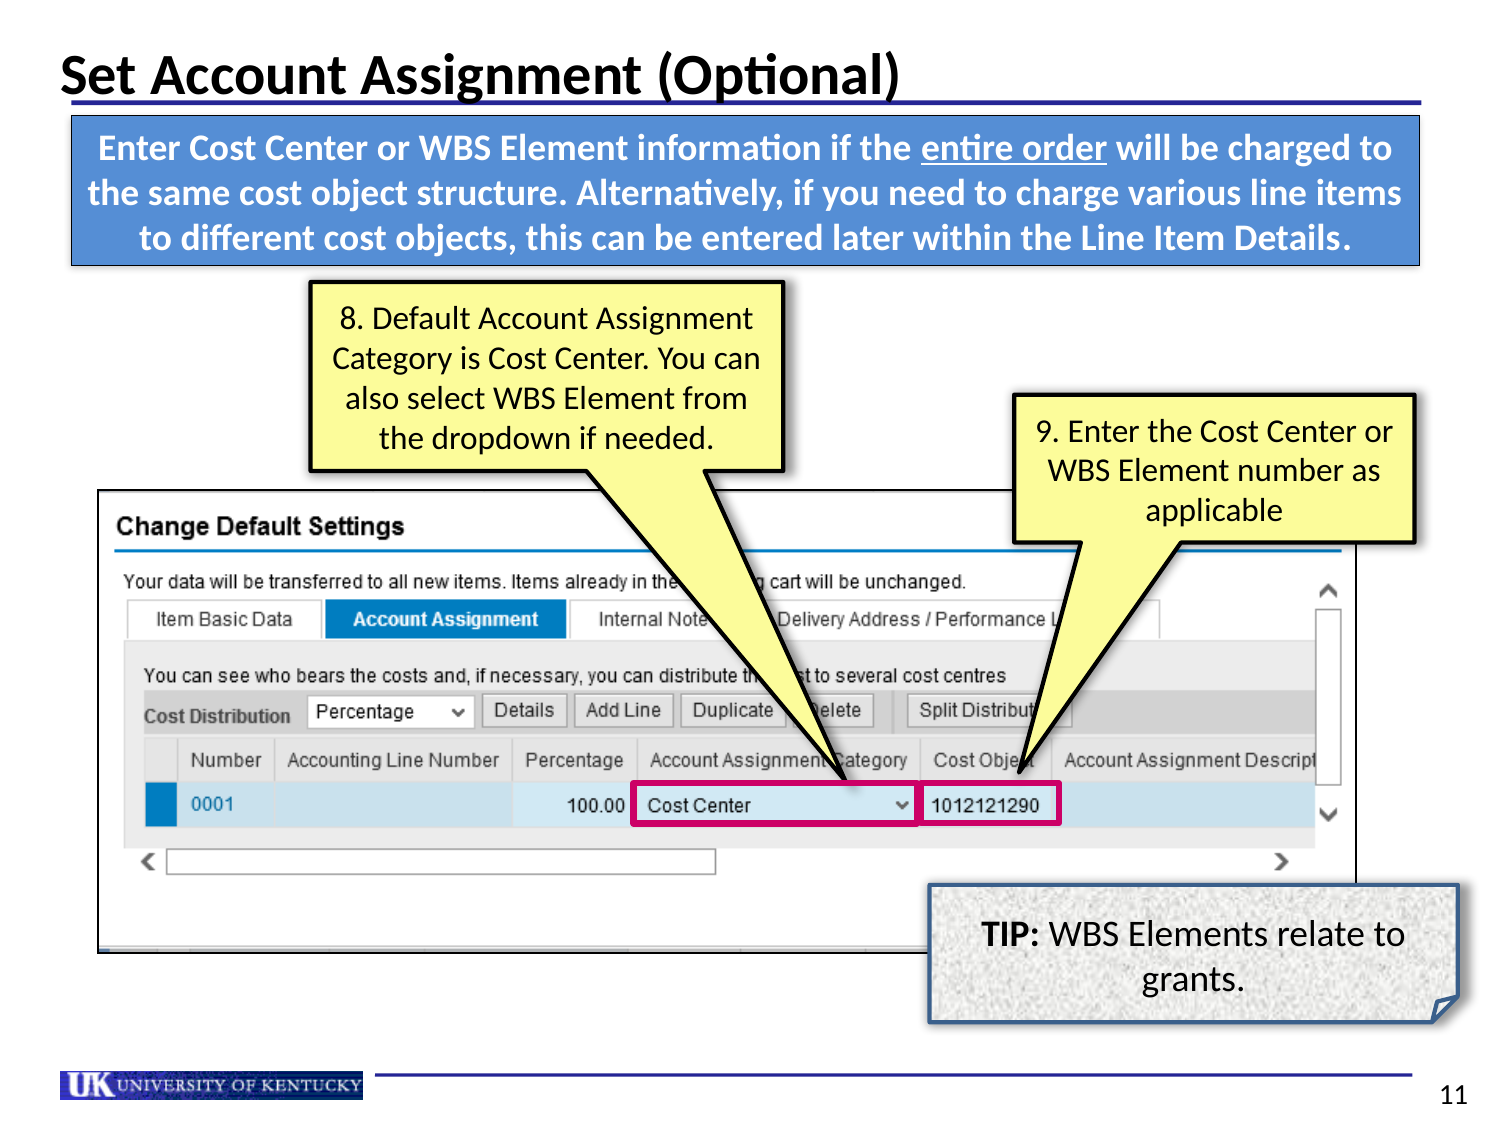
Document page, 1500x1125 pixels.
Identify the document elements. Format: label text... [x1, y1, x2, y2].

slide_number 11 [1408, 1062, 1499, 1123]
text_box 8. Default Account Assignment Category is Cost Center. You can also select WBS Element from the dropdown if needed. [308, 279, 786, 489]
text_box TIP: WBS Elements relate to grants. [927, 882, 1460, 1025]
text_box Enter Cost Center or WBS Element information if the entire order will be charged to the same cost object structure. Alternatively, if you need to charge various line items to different cost objects, this can be entered later within the Line Item Details. [71, 115, 1420, 266]
text_box 9. Enter the Cost Center or WBS Element number as applicable [1012, 392, 1417, 545]
picture [98, 490, 1356, 953]
picture [60, 1071, 363, 1100]
title Set Account Assignment (Optional) [45, 13, 1458, 128]
